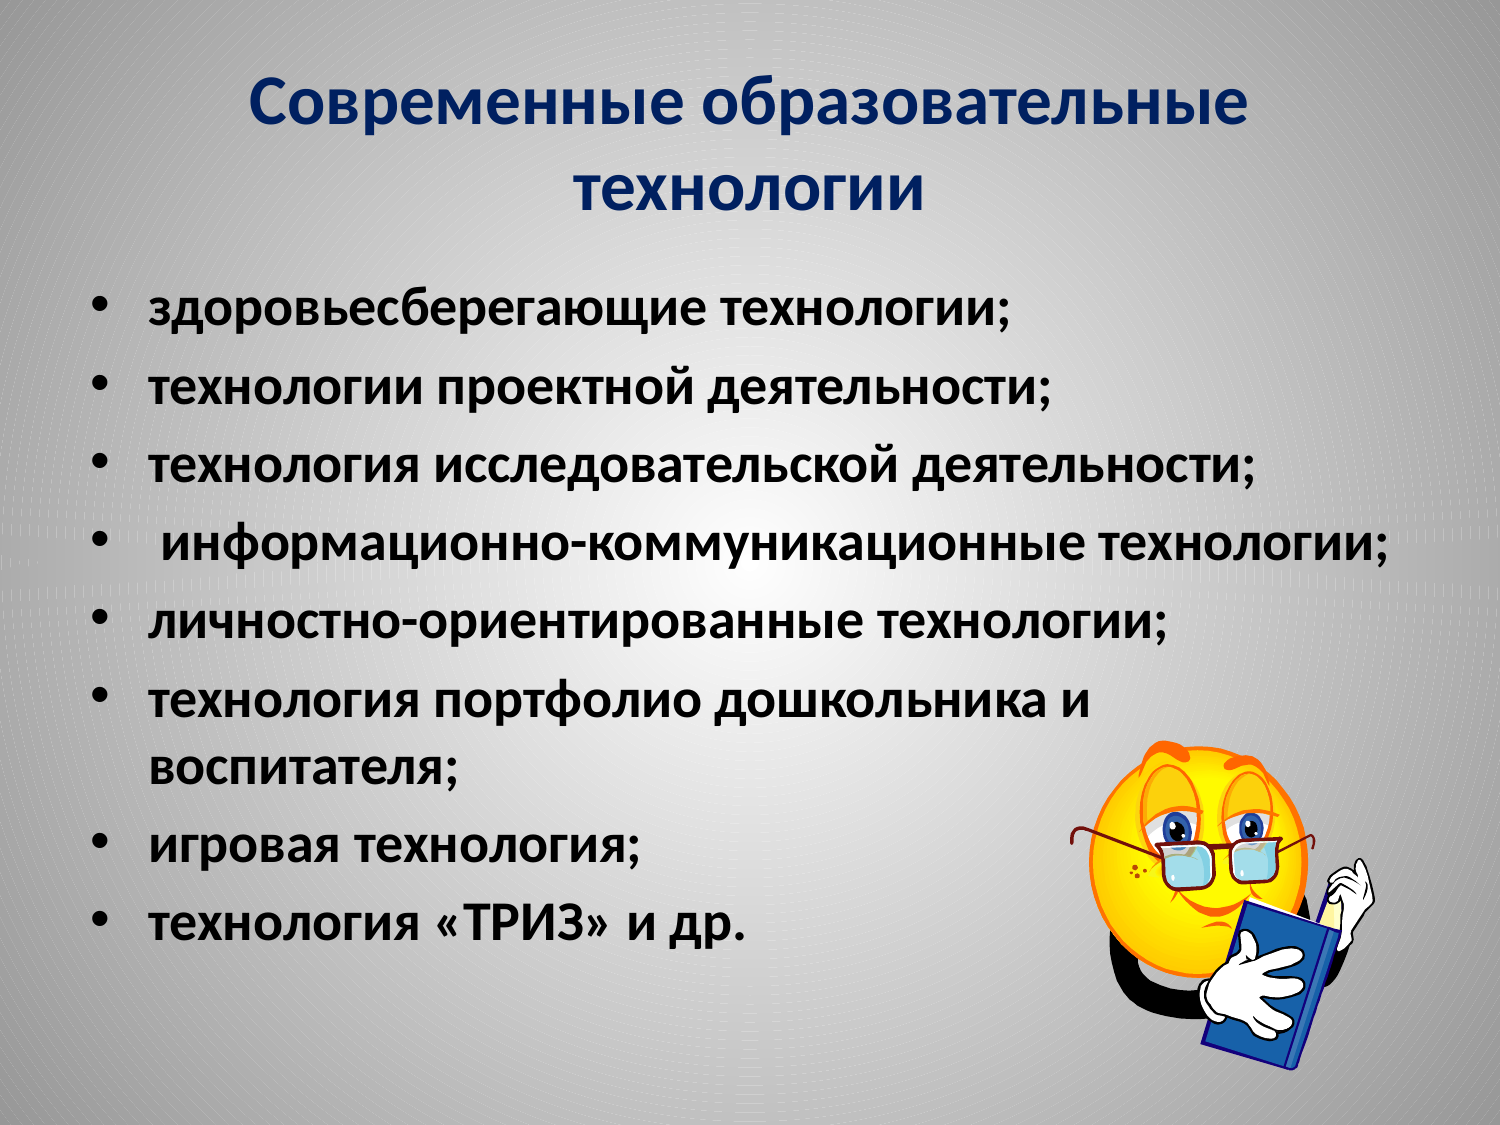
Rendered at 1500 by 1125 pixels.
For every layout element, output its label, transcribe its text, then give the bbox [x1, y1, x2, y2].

list здоровьесберегающие технологии; технологии проектной деятельности; технология исследовательской деятельности; информационно-коммуникационные технологии; личностно-ориентированные технологии; технология портфолио дошкольника и воспитателя; игровая технология; технология «ТРИЗ» и др. [75, 262, 1425, 1005]
picture [1068, 739, 1377, 1072]
title Современные образовательные технологии [75, 45, 1425, 233]
